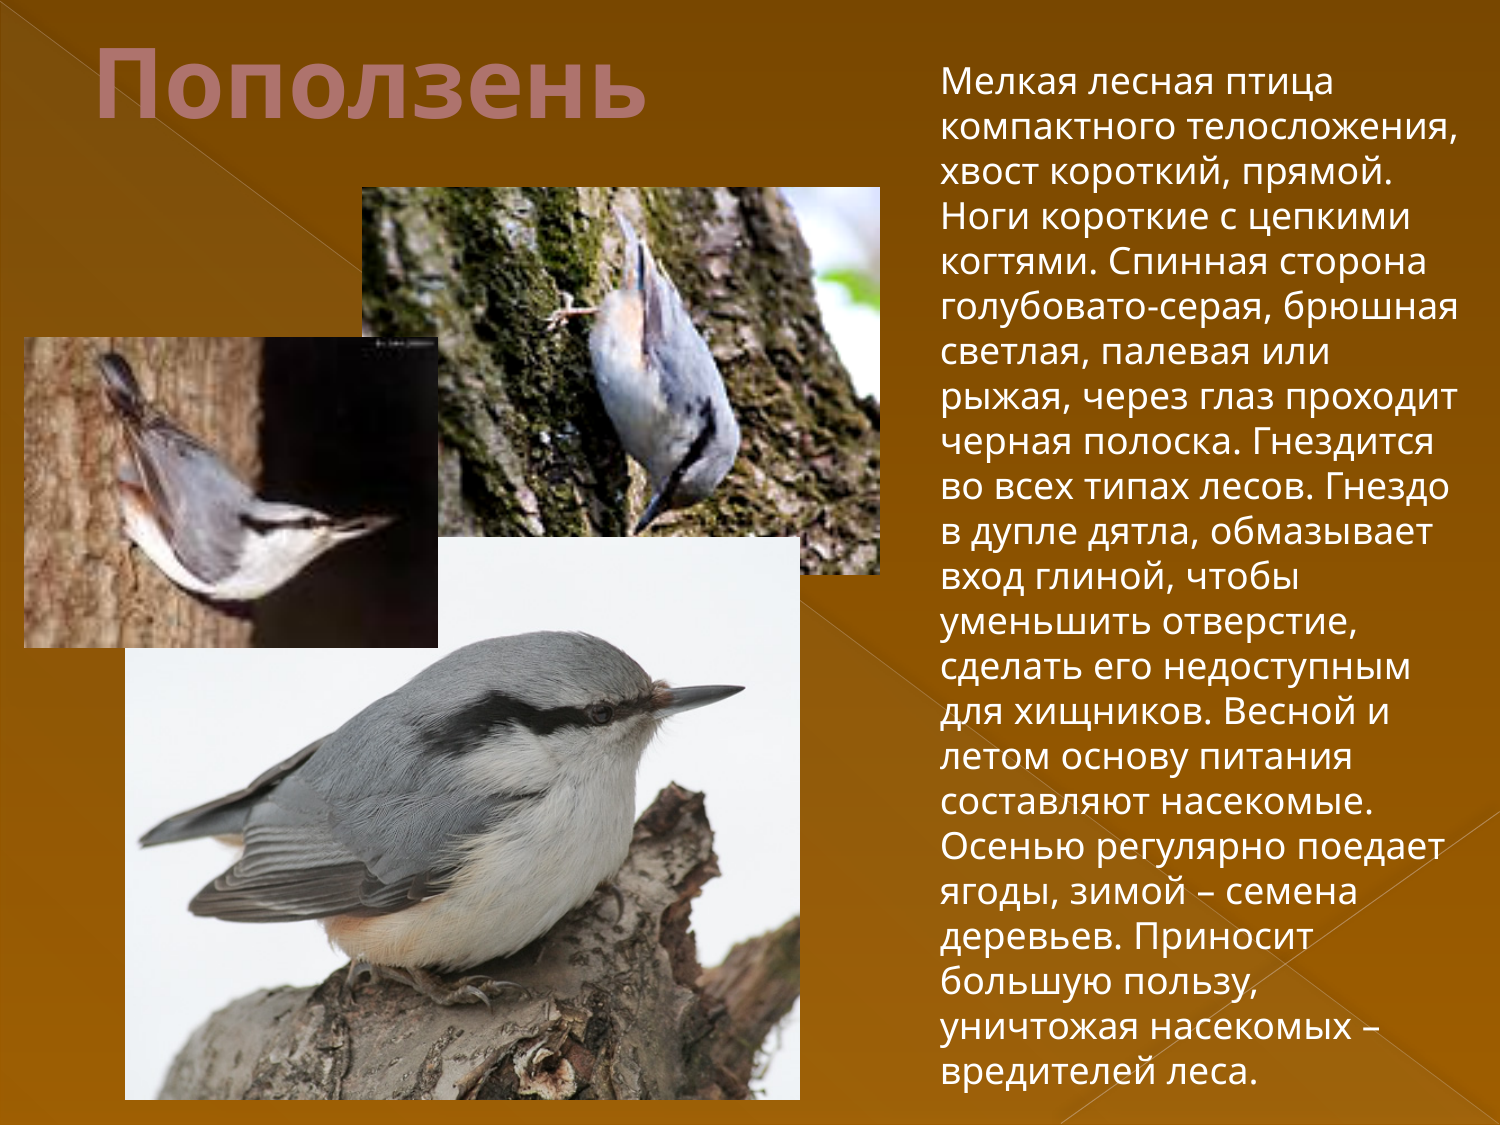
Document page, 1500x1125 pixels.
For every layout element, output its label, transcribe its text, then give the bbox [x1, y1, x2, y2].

text_box Мелкая лесная птица компактного телосложения, хвост короткий, прямой. Ноги короткие с цепкими когтями. Спинная сторона голубовато-серая, брюшная светлая, палевая или рыжая, через глаз проходит черная полоска. Гнездится во всех типах лесов. Гнездо в дупле дятла, обмазывает вход глиной, чтобы уменьшить отверстие, сделать его недоступным для хищников. Весной и летом основу питания составляют насекомые. Осенью регулярно поедает ягоды, зимой – семена деревьев. Приносит большую пользу, уничтожая насекомых – вредителей леса. [924, 49, 1475, 1100]
picture [24, 187, 880, 1101]
title Поползень [0, 0, 700, 175]
